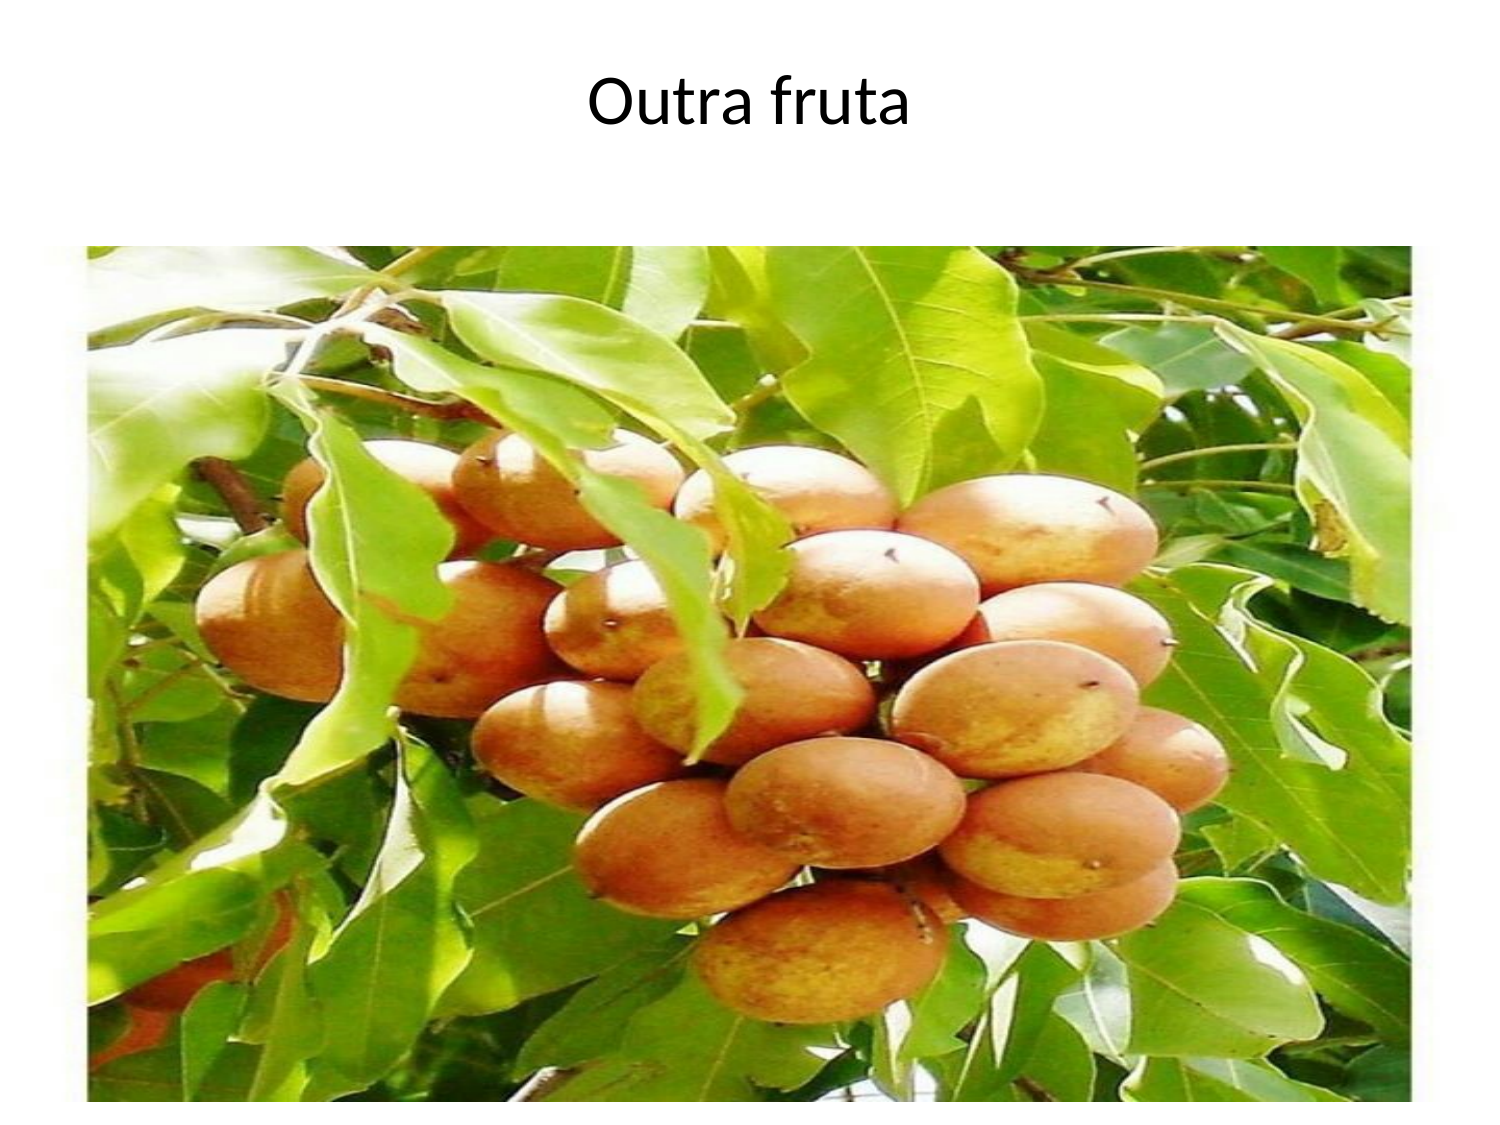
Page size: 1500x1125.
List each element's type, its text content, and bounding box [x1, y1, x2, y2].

picture [0, 245, 1500, 1102]
title Outra fruta [75, 45, 1425, 233]
